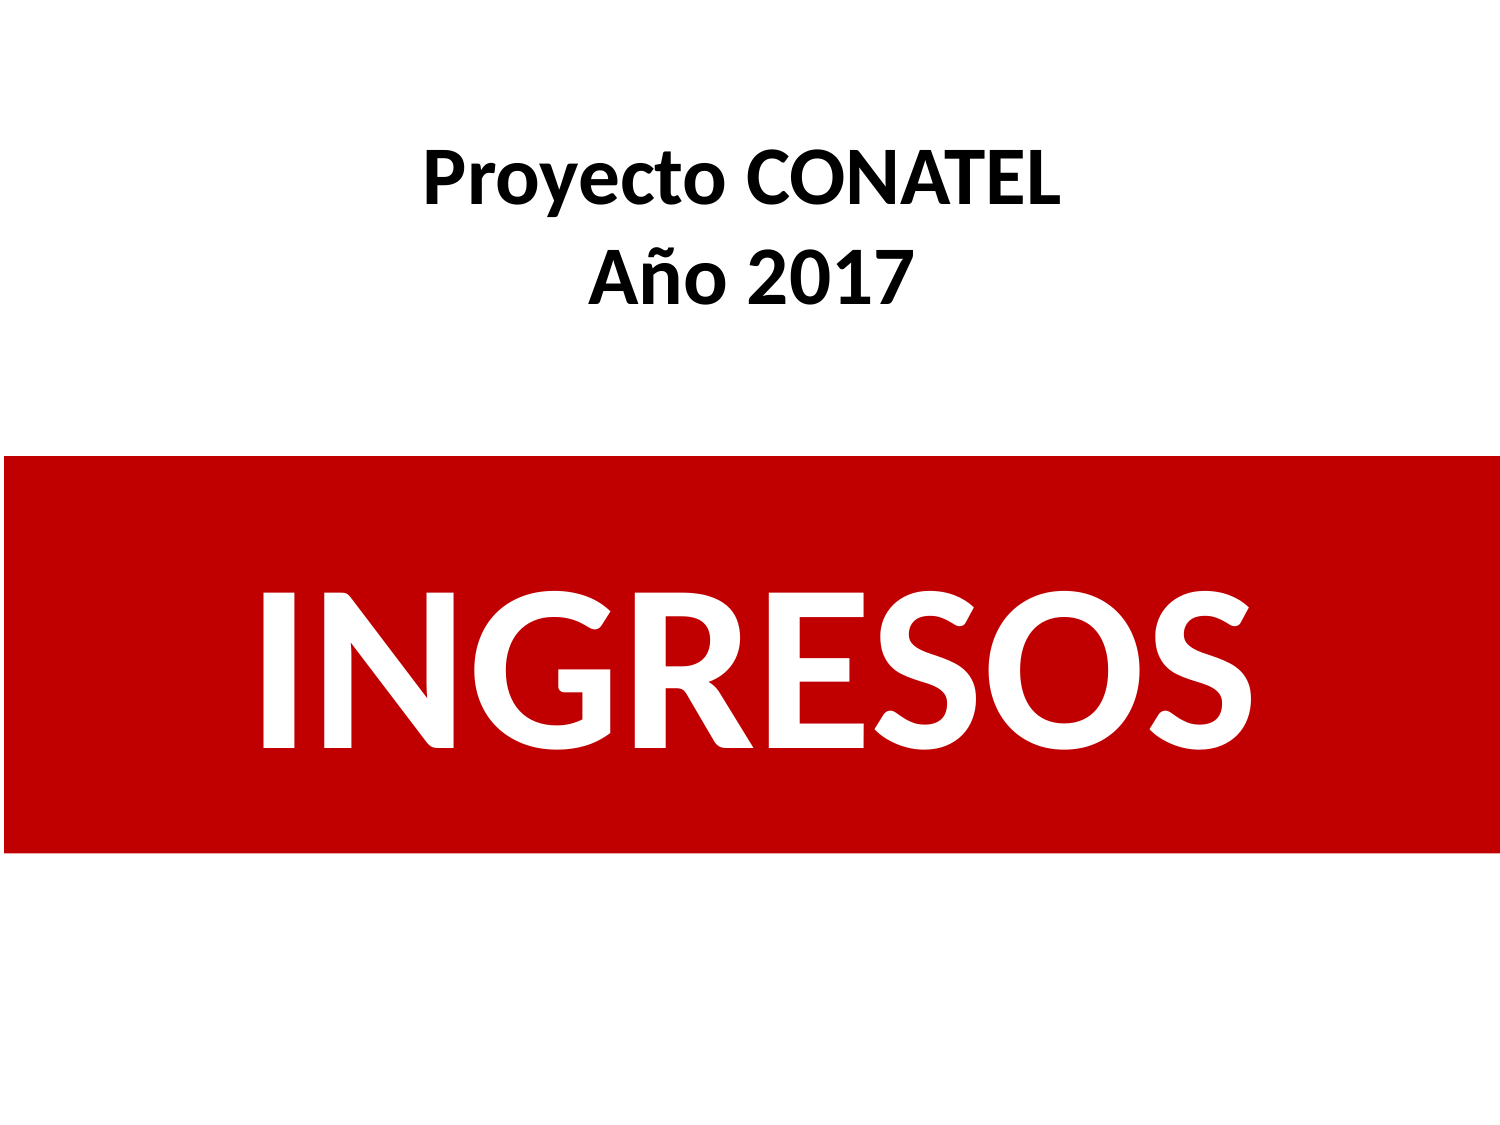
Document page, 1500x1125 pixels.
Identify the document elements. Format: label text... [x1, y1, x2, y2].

text_box INGRESOS [4, 456, 1500, 854]
text_box Proyecto CONATEL Año 2017 [2, 113, 1500, 329]
